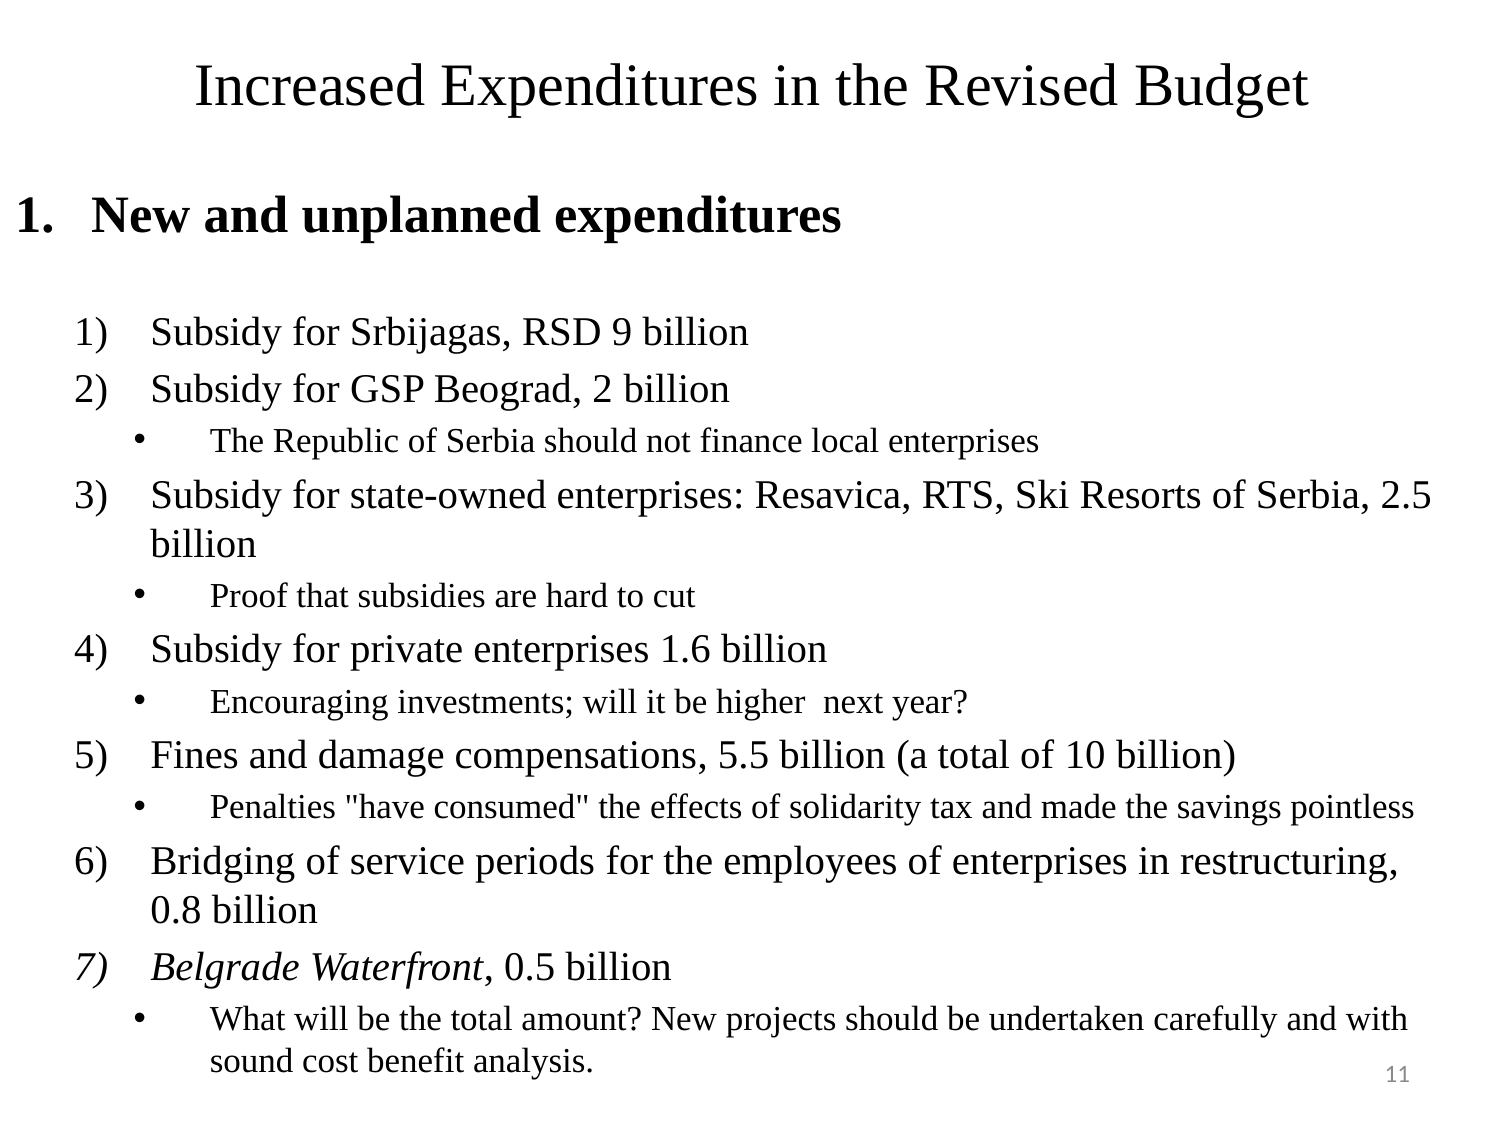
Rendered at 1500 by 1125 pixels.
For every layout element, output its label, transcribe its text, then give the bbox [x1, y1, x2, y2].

title Increased Expenditures in the Revised Budget [76, 19, 1427, 145]
slide_number 11 [1074, 1042, 1425, 1103]
list New and unplanned expenditures Subsidy for Srbijagas, RSD 9 billion Subsidy for GSP Beograd, 2 billion The Republic of Serbia should not finance local enterprises Subsidy for state-owned enterprises: Resavica, RTS, Ski Resorts of Serbia, 2.5 billion Proof that subsidies are hard to cut Subsidy for private enterprises 1.6 billion Encouraging investments; will it be higher next year? Fines and damage compensations, 5.5 billion (a total of 10 billion) Penalties "have consumed" the effects of solidarity tax and made the savings pointless Bridging of service periods for the employees of enterprises in restructuring, 0.8 billion Belgrade Waterfront, 0.5 billion What will be the total amount? New projects should be undertaken carefully and with sound cost benefit analysis. [0, 172, 1471, 1106]
